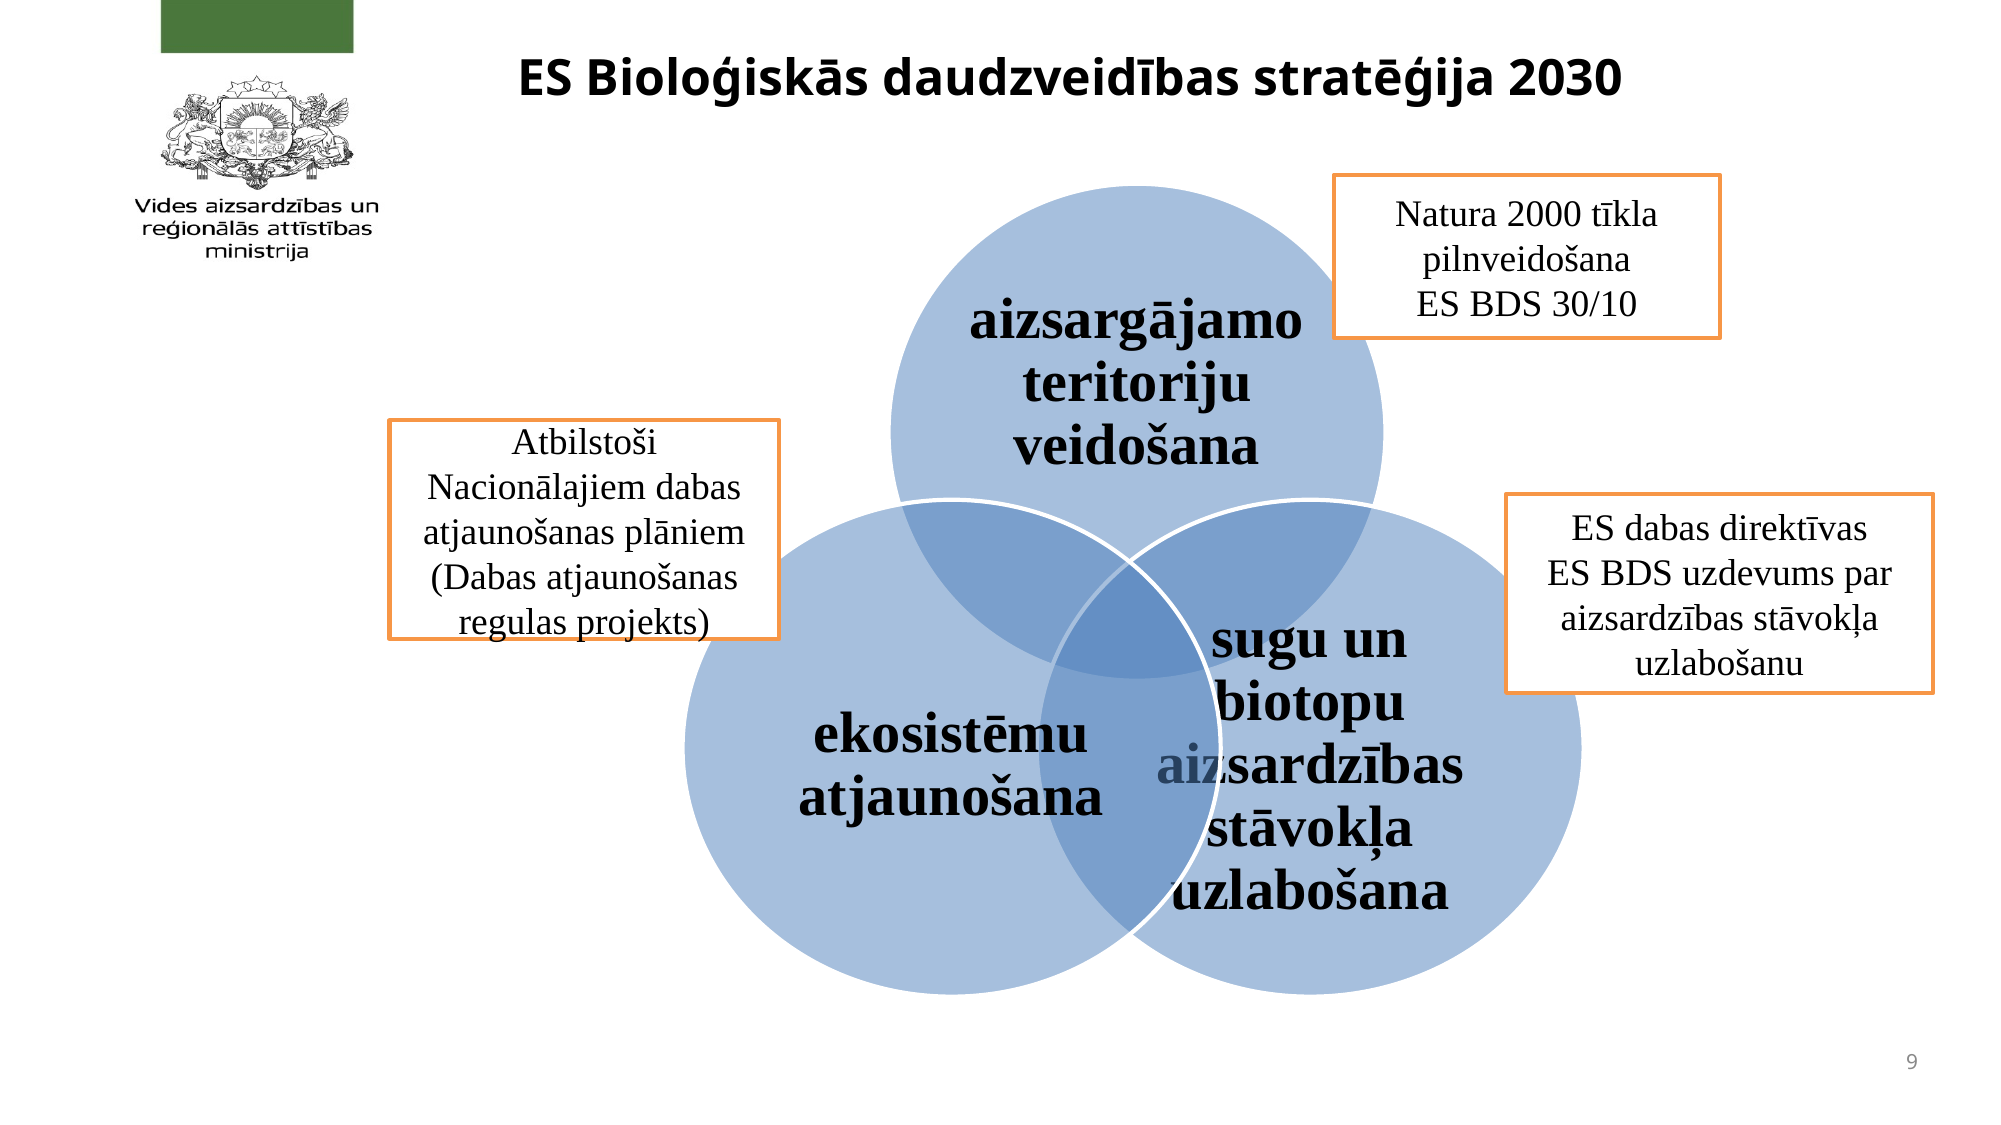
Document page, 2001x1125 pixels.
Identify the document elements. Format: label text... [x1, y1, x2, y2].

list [441, 164, 1825, 1021]
text_box Atbilstoši Nacionālajiem dabas atjaunošanas plāniem (Dabas atjaunošanas regulas projekts) [387, 418, 436, 641]
slide_number 9 [1866, 1037, 1934, 1088]
title ES Bioloģiskās daudzveidības stratēģija 2030 [502, 37, 1774, 163]
text_box ES dabas direktīvas ES BDS uzdevums par aizsardzības stāvokļa uzlabošanu [1829, 492, 1935, 695]
picture [64, 0, 450, 321]
